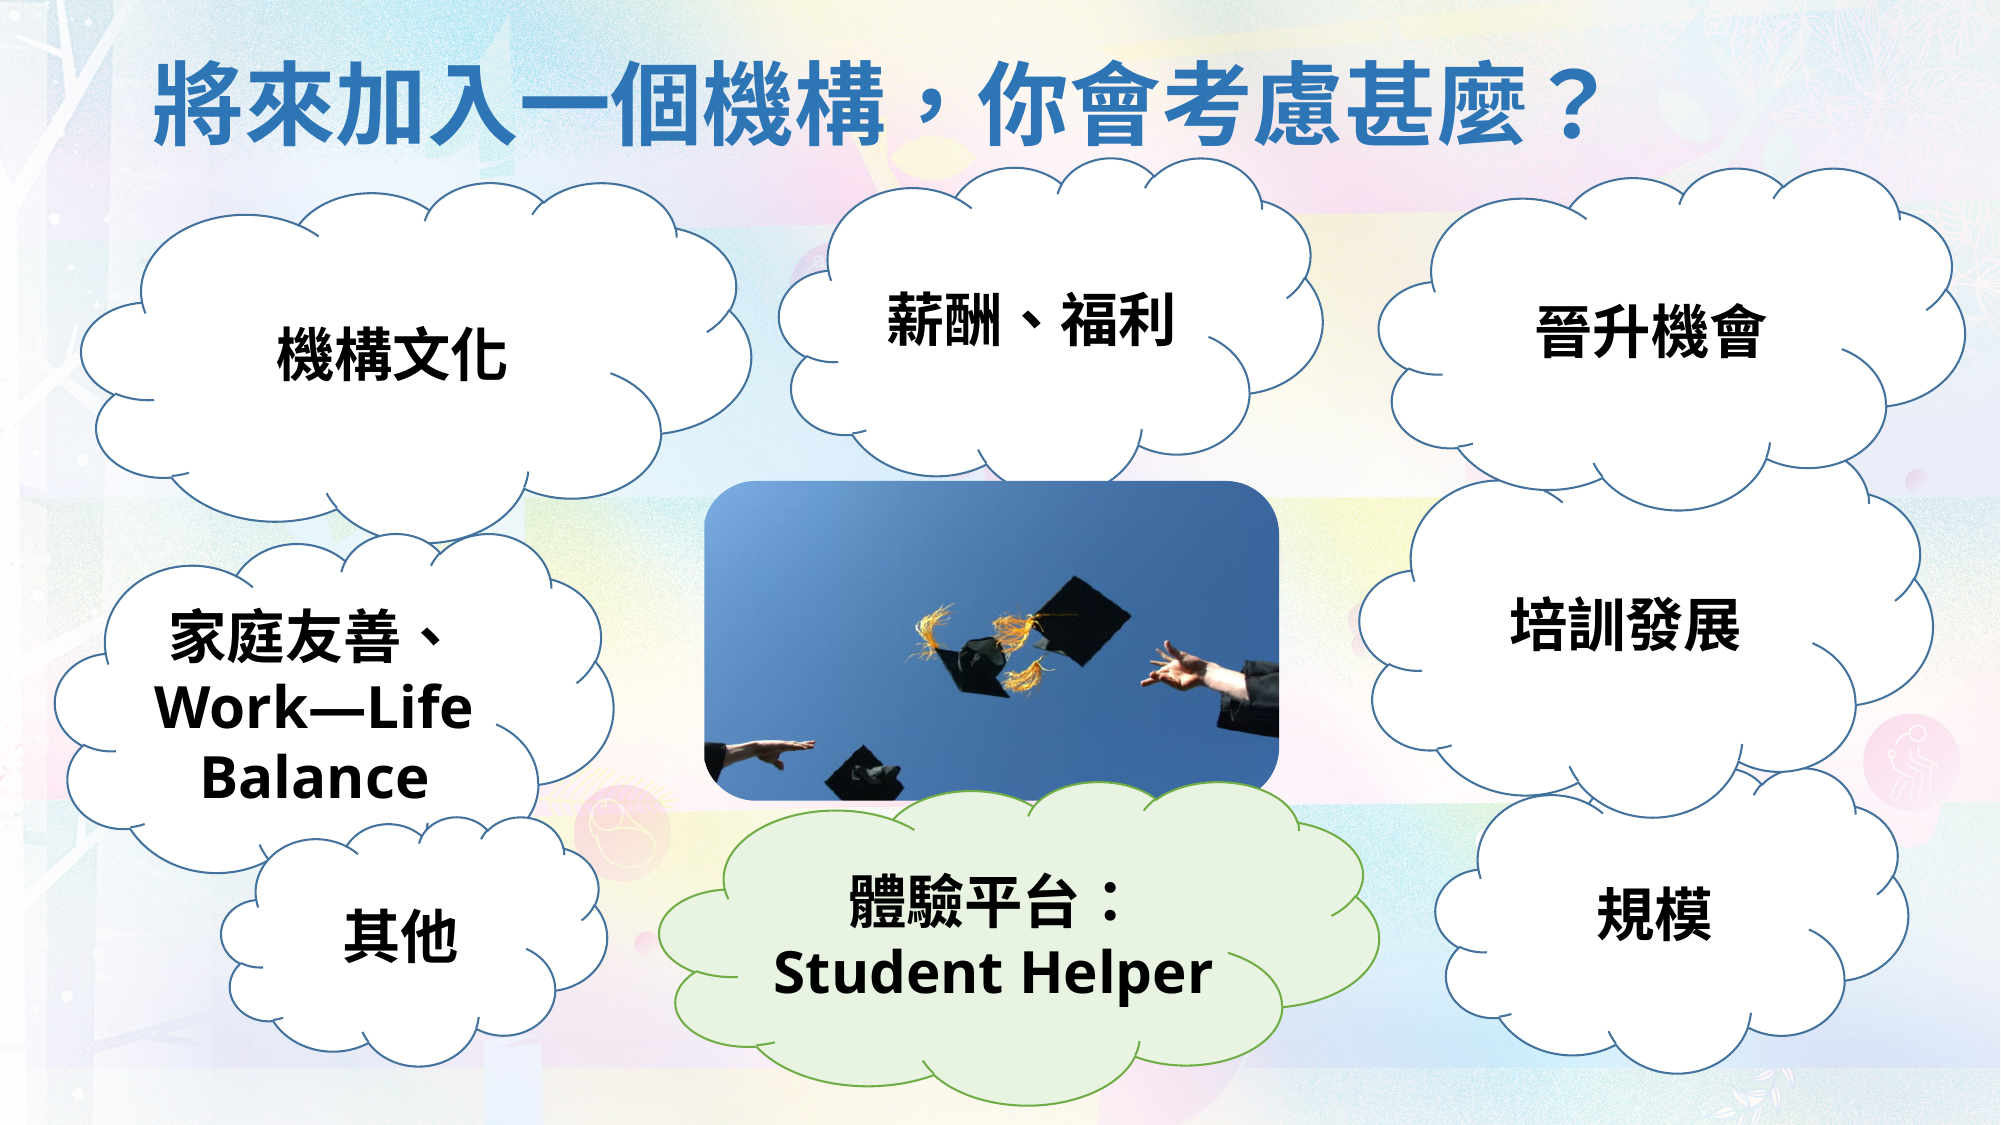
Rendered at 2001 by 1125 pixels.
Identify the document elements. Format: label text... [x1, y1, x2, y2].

text_box 晉升機會 [1377, 167, 1967, 512]
picture [0, 0, 2001, 1125]
text_box 培訓發展 [1358, 461, 1935, 819]
title 將來加入一個機構，你會考慮甚麼？ [137, 0, 1863, 218]
picture [1555, 785, 1590, 802]
text_box 機構文化 [79, 182, 753, 545]
text_box 體驗平台： Student Helper [657, 798, 1381, 1107]
text_box 其他 [219, 816, 609, 1068]
picture [284, 218, 302, 223]
picture [1738, 764, 1774, 782]
picture [434, 542, 452, 551]
text_box 薪酬、福利 [777, 157, 1324, 480]
text_box 家庭友善、 Work—Life Balance [53, 532, 615, 875]
text_box 規模 [1434, 767, 1910, 1075]
